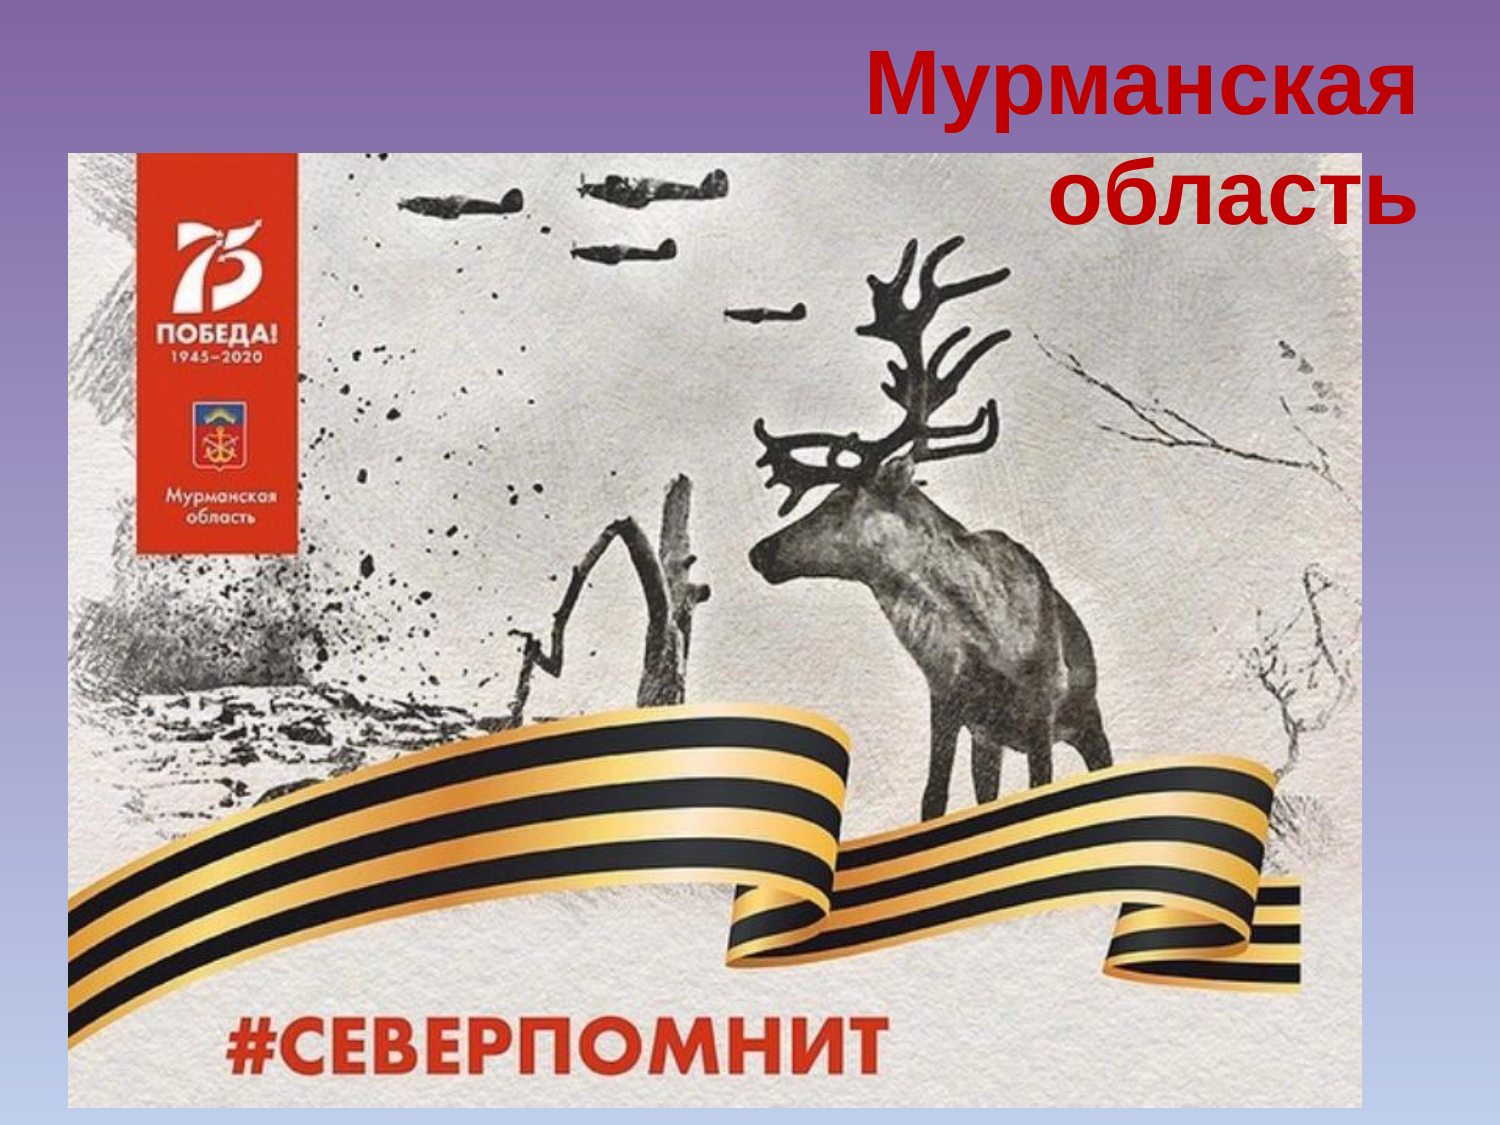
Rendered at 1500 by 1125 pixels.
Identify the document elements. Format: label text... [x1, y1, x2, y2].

picture [67, 152, 1362, 1109]
text_box Мурманская область [490, 15, 1436, 251]
